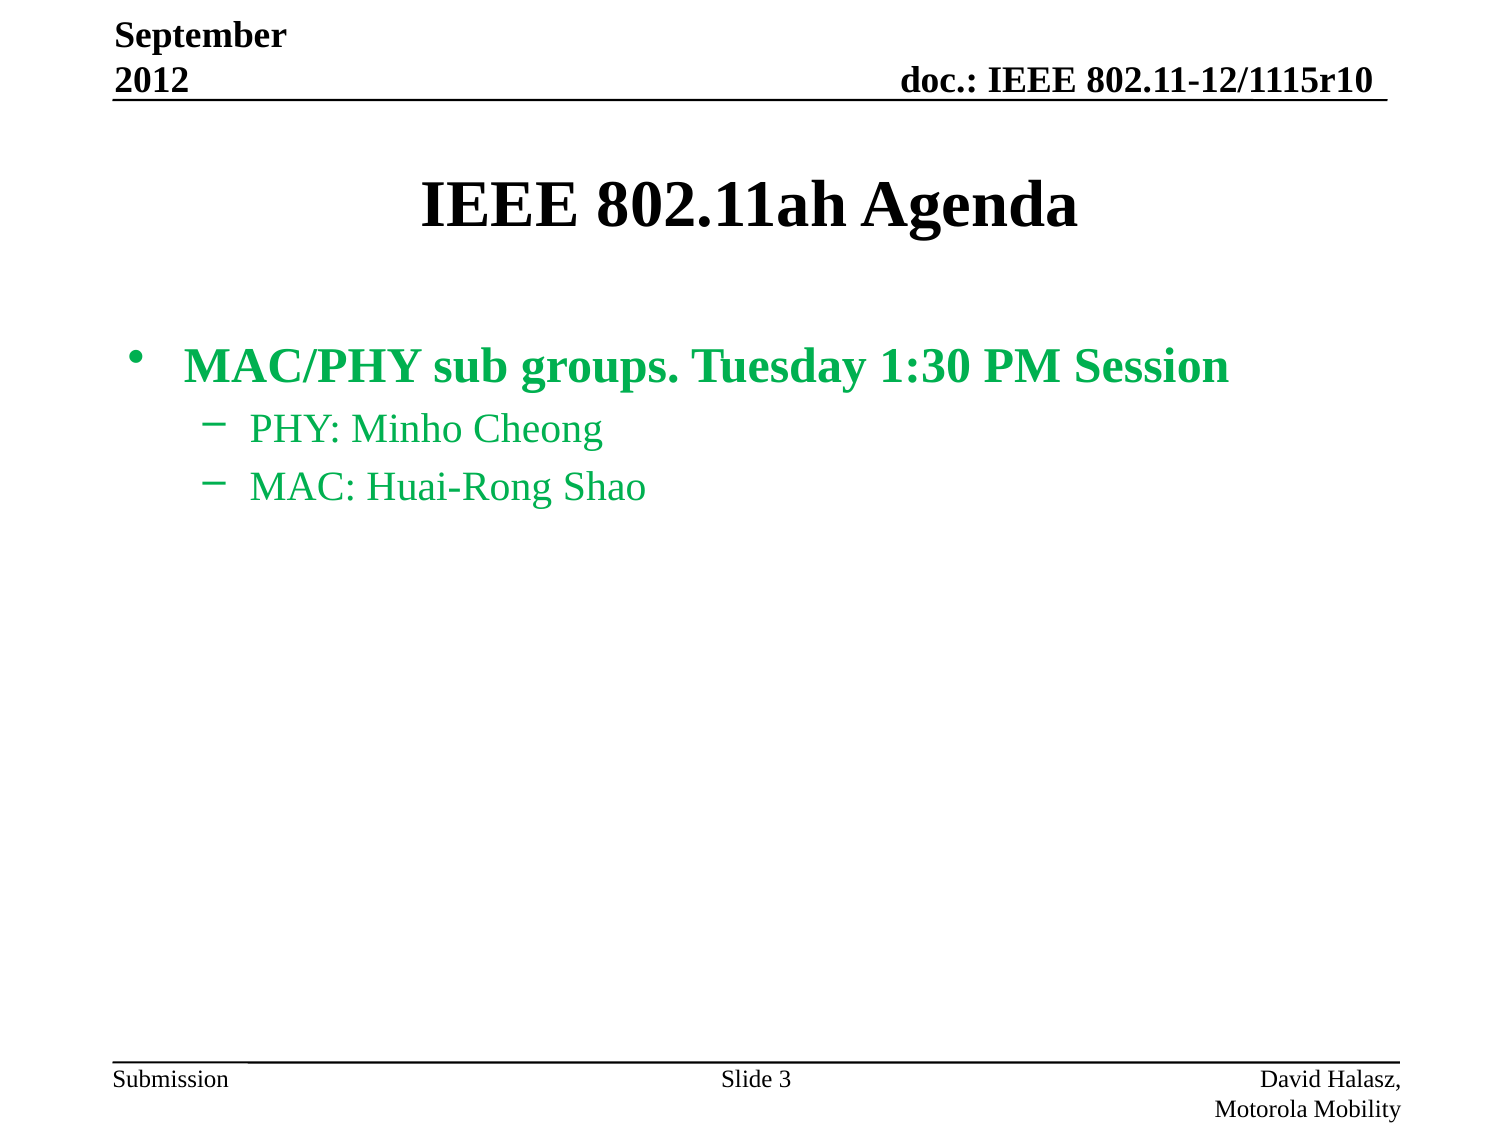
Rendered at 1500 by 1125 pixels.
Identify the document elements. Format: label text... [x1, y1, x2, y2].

footer David Halasz, Motorola Mobility [1185, 1061, 1402, 1093]
slide_number Slide 3 [712, 1061, 800, 1093]
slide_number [114, 54, 333, 101]
title IEEE 802.11ah Agenda [112, 112, 1388, 288]
list MAC/PHY sub groups. Tuesday 1:30 PM Session PHY: Minho Cheong MAC: Huai-Rong Shao [112, 324, 1388, 1001]
